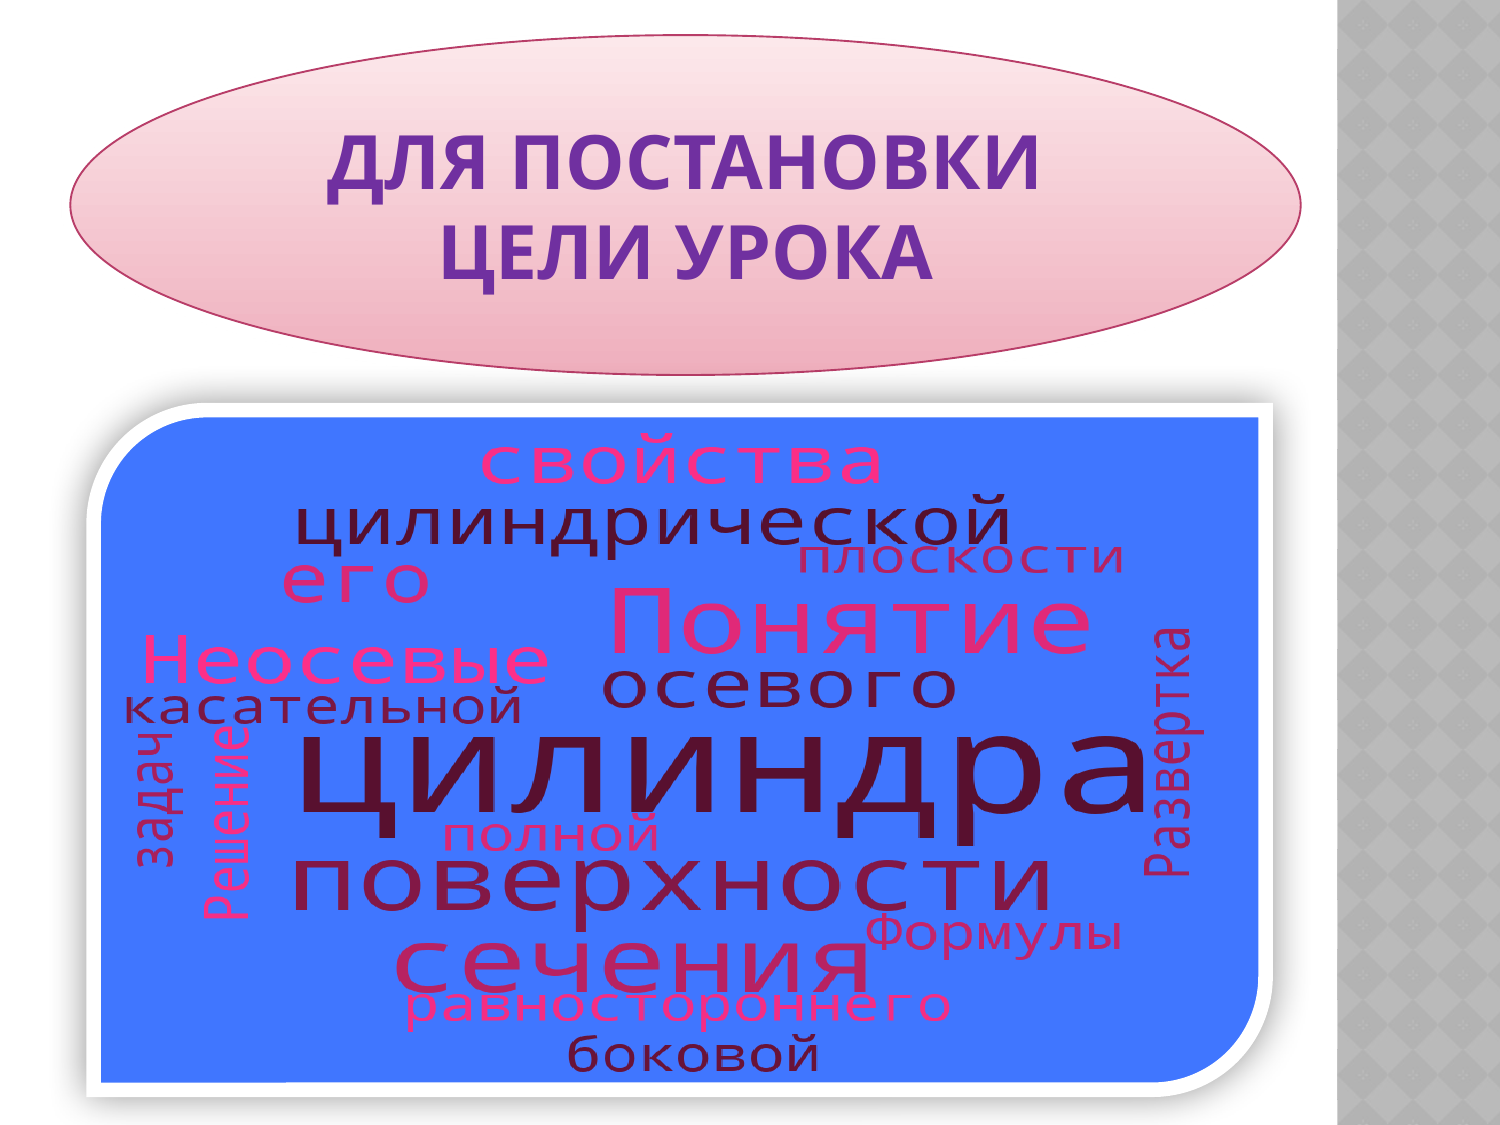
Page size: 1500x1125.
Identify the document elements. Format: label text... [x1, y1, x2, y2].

picture [93, 409, 1266, 1091]
text_box ДЛЯ ПОСТАНОВКИ ЦЕЛИ УРОКА [69, 34, 1302, 376]
